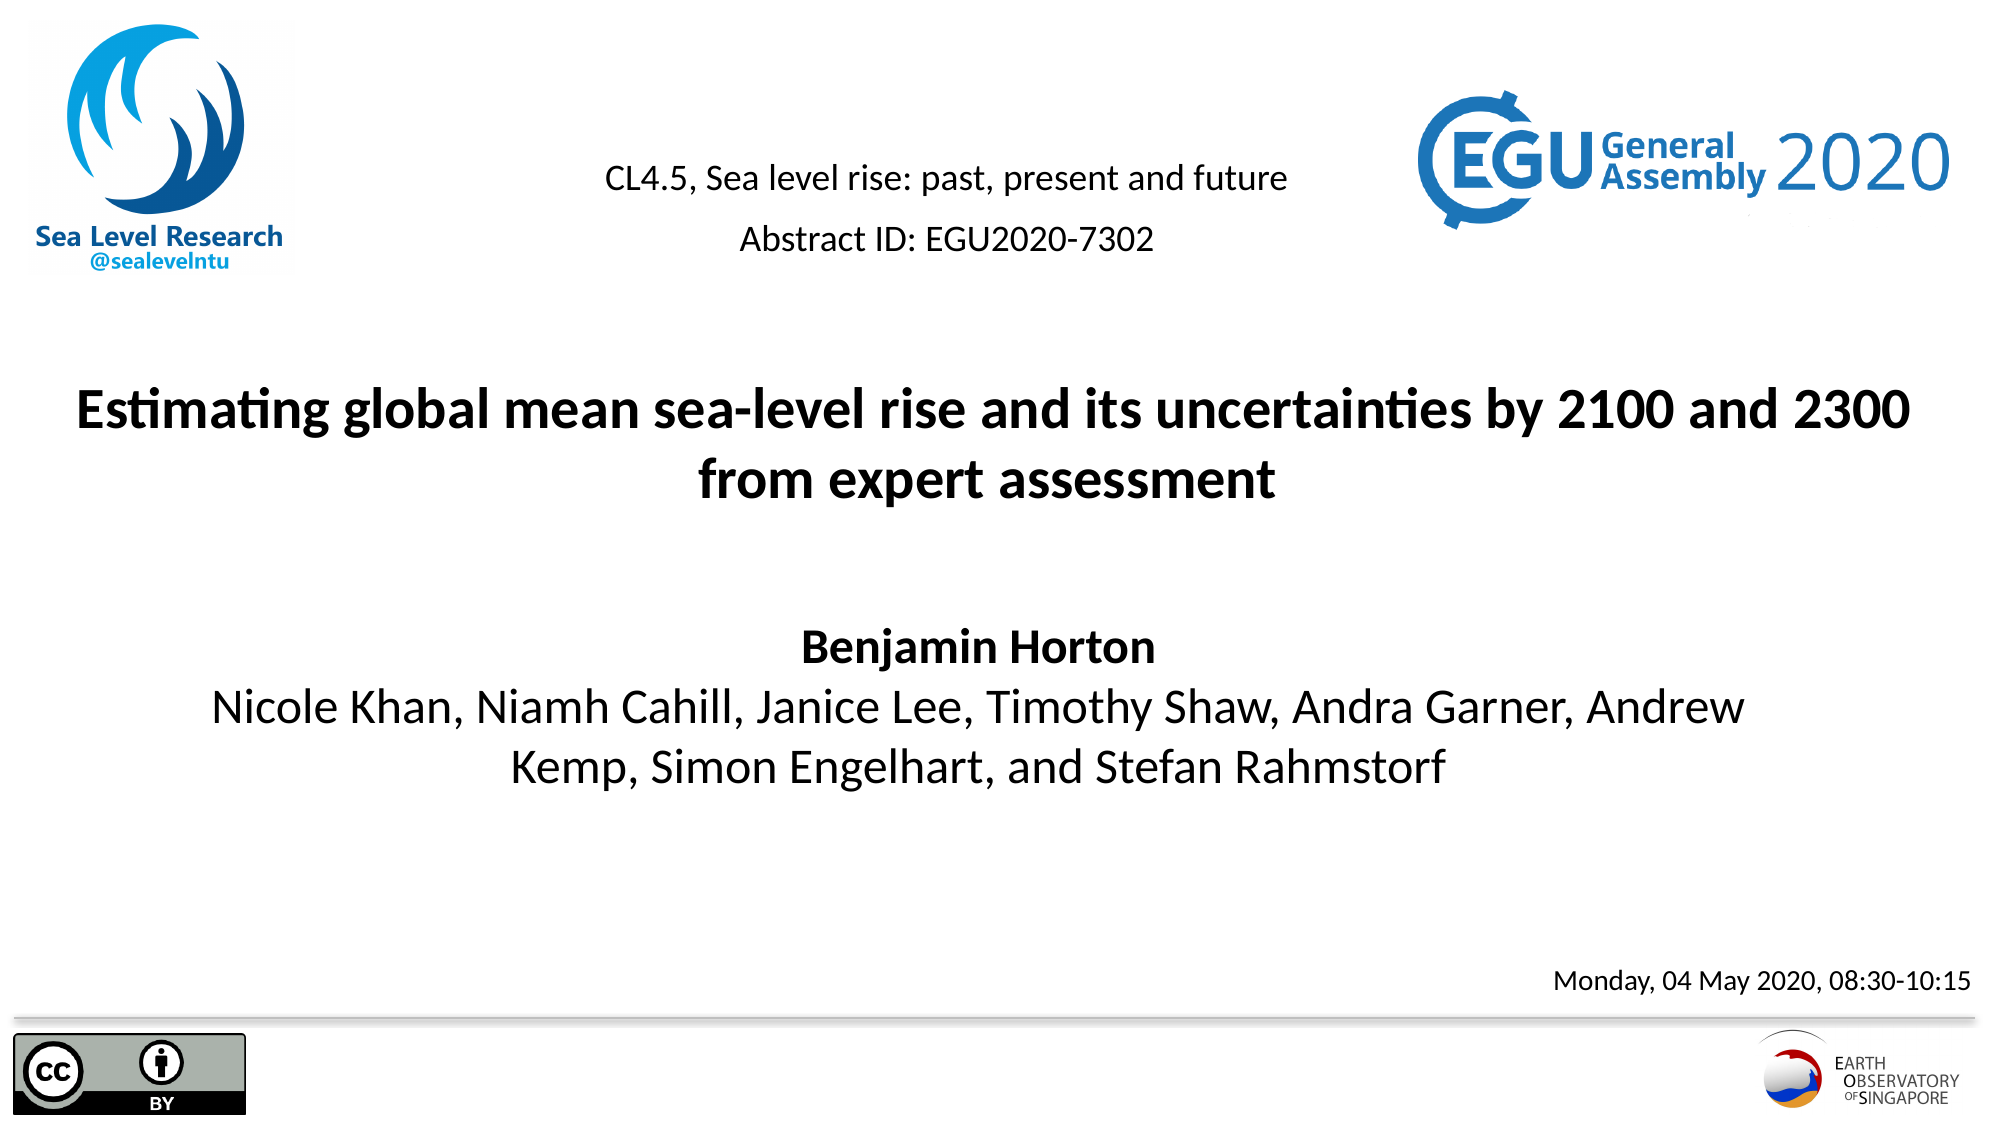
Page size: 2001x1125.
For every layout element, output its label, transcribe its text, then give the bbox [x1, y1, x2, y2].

picture [1755, 1024, 1963, 1115]
text_box Benjamin Horton Nicole Khan, Niamh Cahill, Janice Lee, Timothy Shaw, Andra Garner, Andrew Kemp, Simon Engelhart, and Stefan Rahmstorf [187, 606, 1770, 802]
text_box Monday, 04 May 2020, 08:30-10:15 [1538, 954, 1987, 1004]
text_box Estimating global mean sea-level rise and its uncertainties by 2100 and 2300 from expert assessment [32, 362, 1956, 518]
text_box Abstract ID: EGU2020-7302 [724, 206, 1170, 267]
text_box CL4.5, Sea level rise: past, present and future [590, 145, 1304, 206]
picture [28, 20, 295, 275]
picture [1406, 74, 1967, 241]
picture [13, 1033, 246, 1115]
